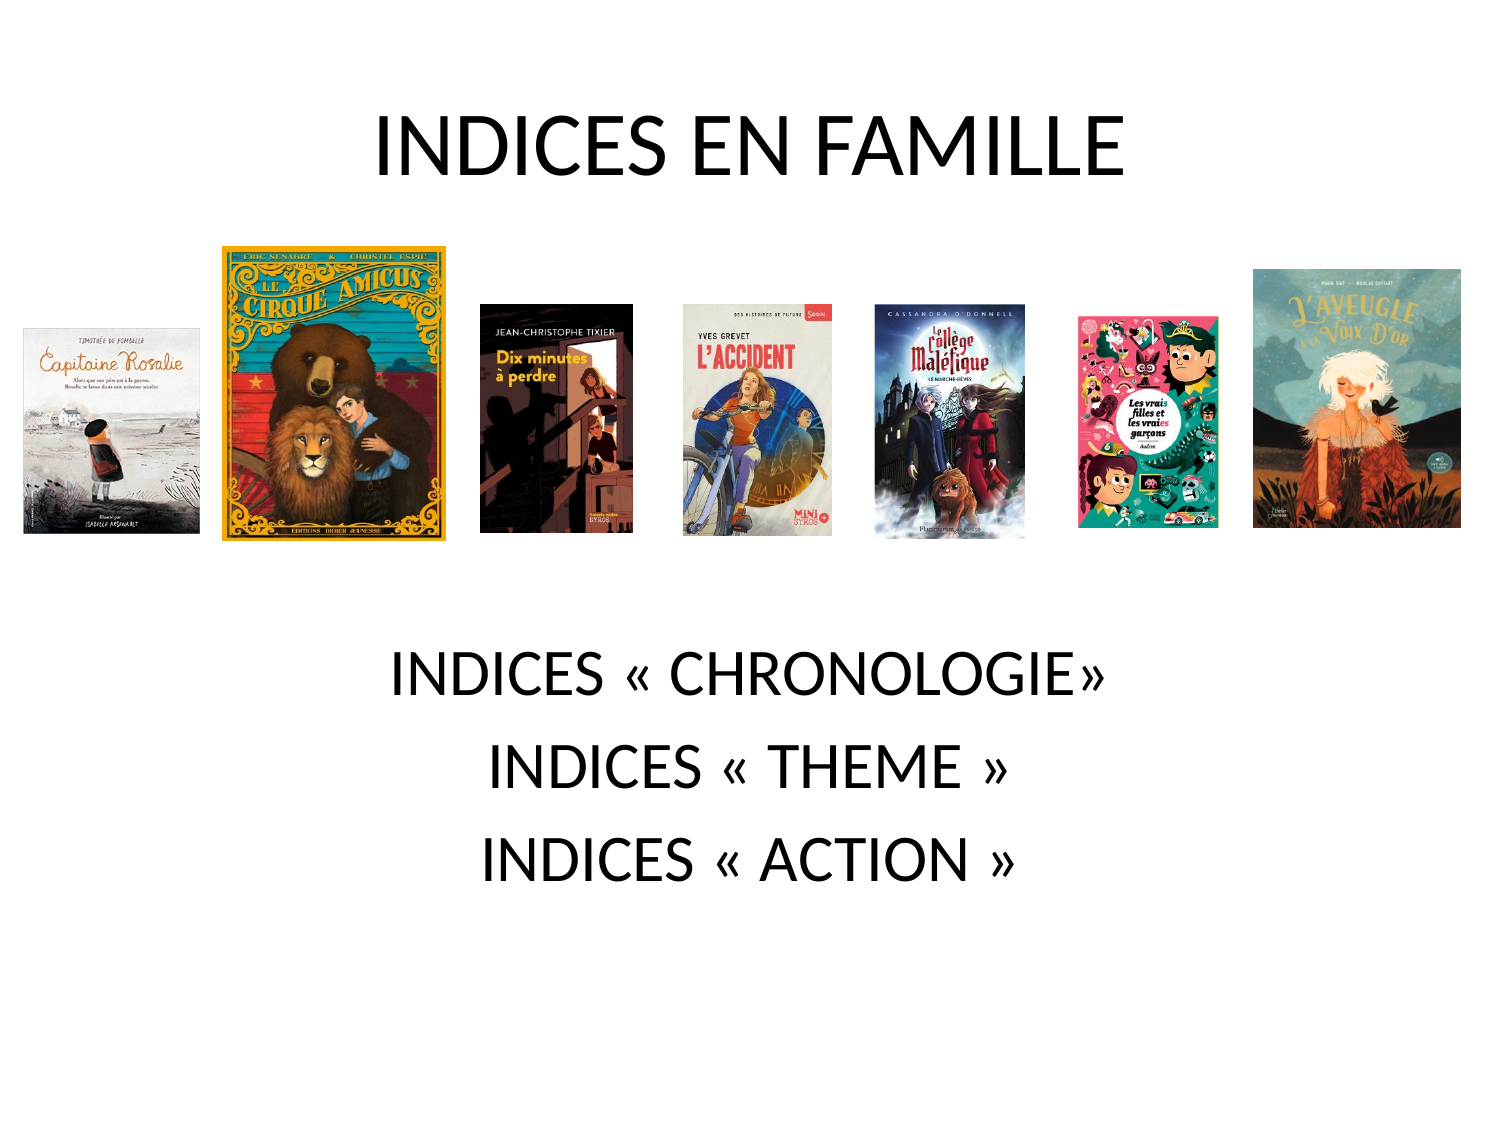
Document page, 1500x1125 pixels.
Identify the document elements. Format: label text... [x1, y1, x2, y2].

picture [480, 304, 633, 534]
title INDICES EN FAMILLE [75, 45, 1425, 233]
picture [222, 245, 446, 541]
picture [23, 327, 200, 534]
picture [644, 269, 1461, 540]
list INDICES « CHRONOLOGIE» INDICES « THEME » INDICES « ACTION » [75, 621, 1425, 1005]
